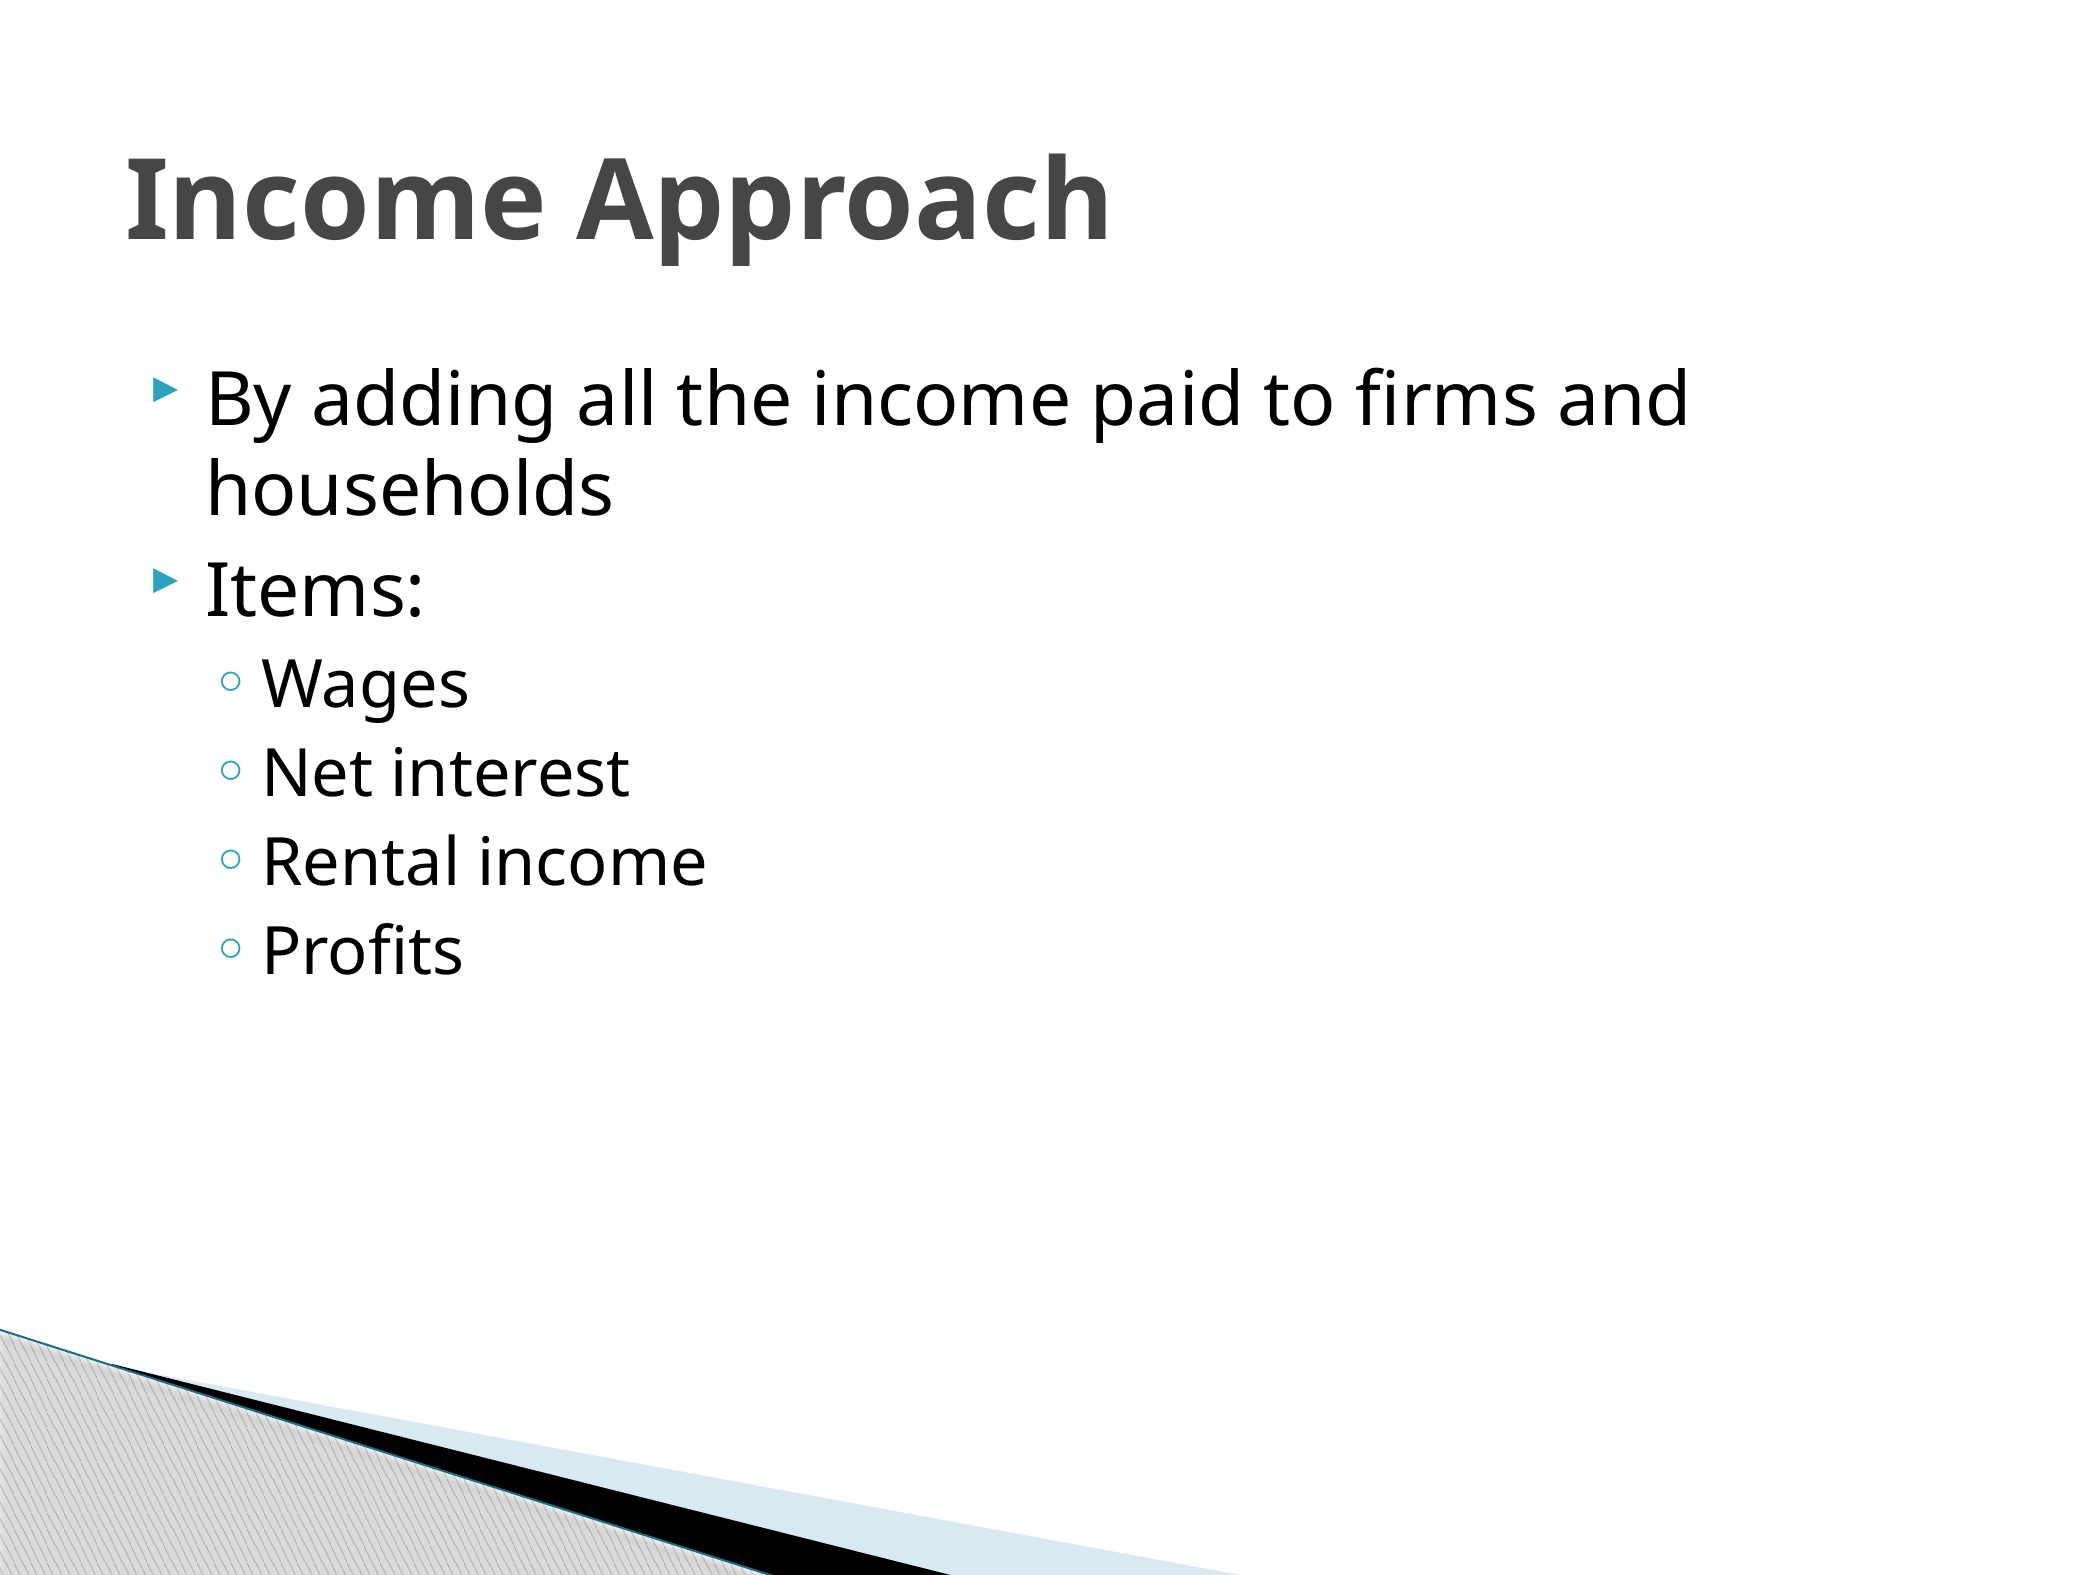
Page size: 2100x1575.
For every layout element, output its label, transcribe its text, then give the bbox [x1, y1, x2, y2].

list By adding all the income paid to firms and households Items: Wages Net interest Rental income Profits [105, 340, 1995, 1380]
title Income Approach [105, 63, 1995, 326]
